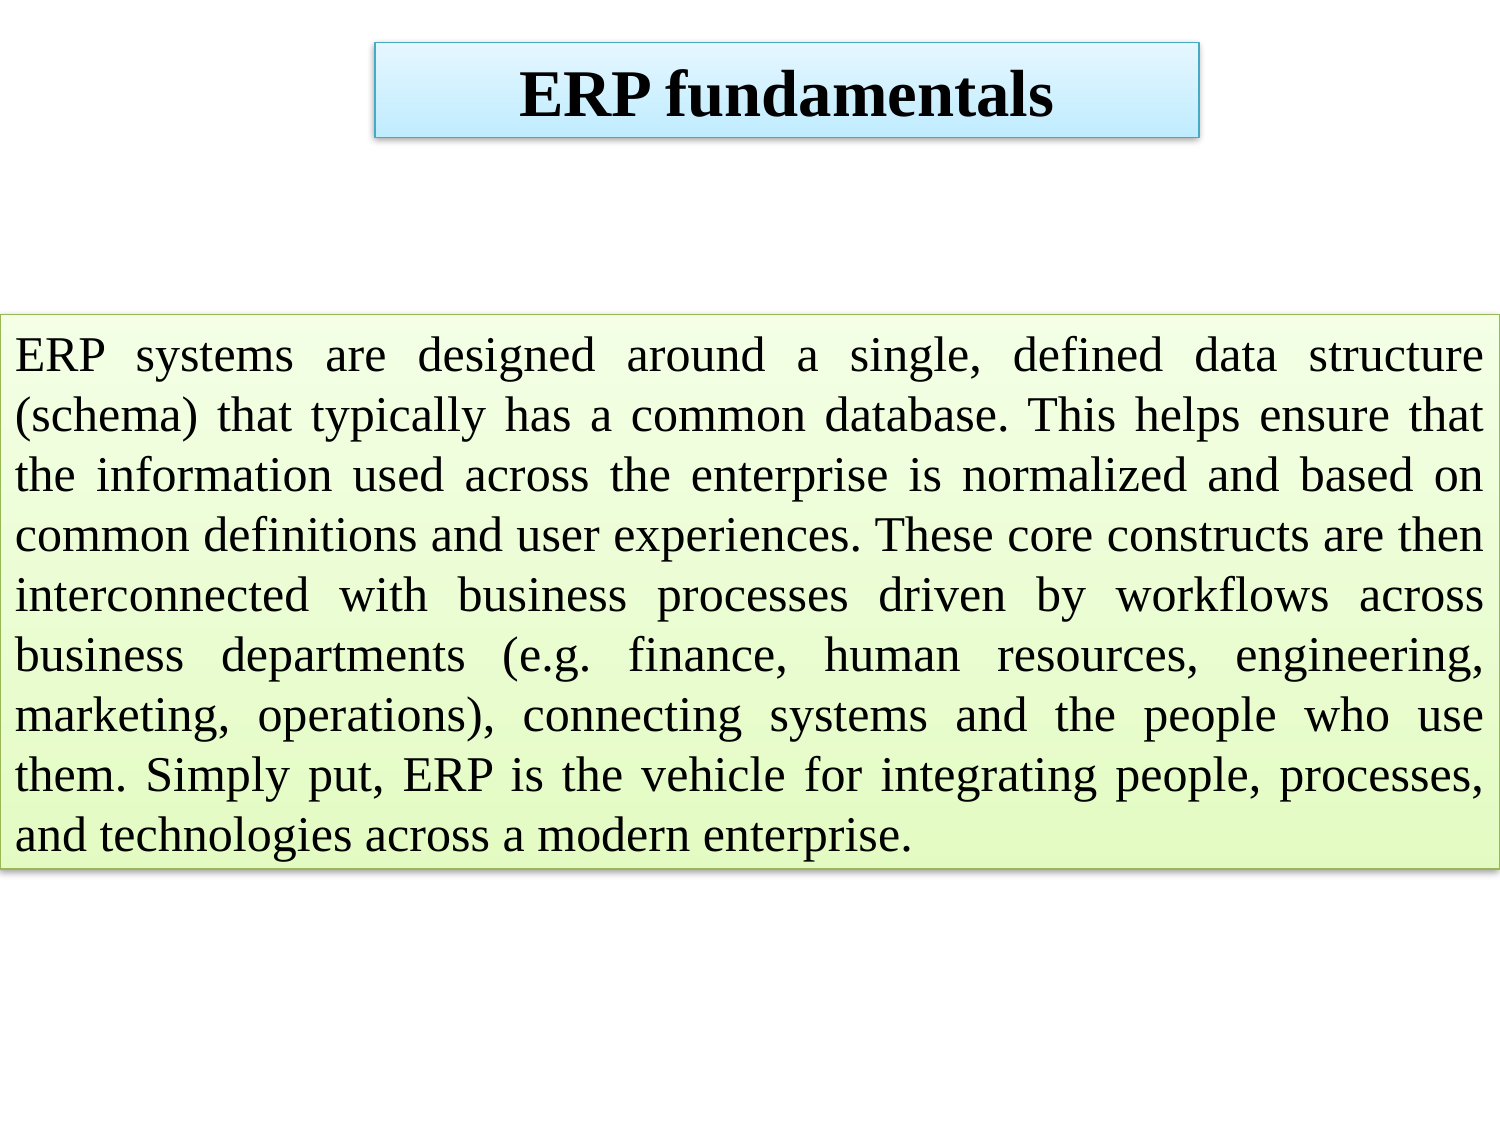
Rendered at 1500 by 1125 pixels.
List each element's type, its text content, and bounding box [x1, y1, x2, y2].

text_box ERP fundamentals [374, 42, 1200, 138]
text_box ERP systems are designed around a single, defined data structure (schema) that typically has a common database. This helps ensure that the information used across the enterprise is normalized and based on common definitions and user experiences. These core constructs are then interconnected with business processes driven by workflows across business departments (e.g. finance, human resources, engineering, marketing, operations), connecting systems and the people who use them. Simply put, ERP is the vehicle for integrating people, processes, and technologies across a modern enterprise. [0, 314, 1500, 870]
